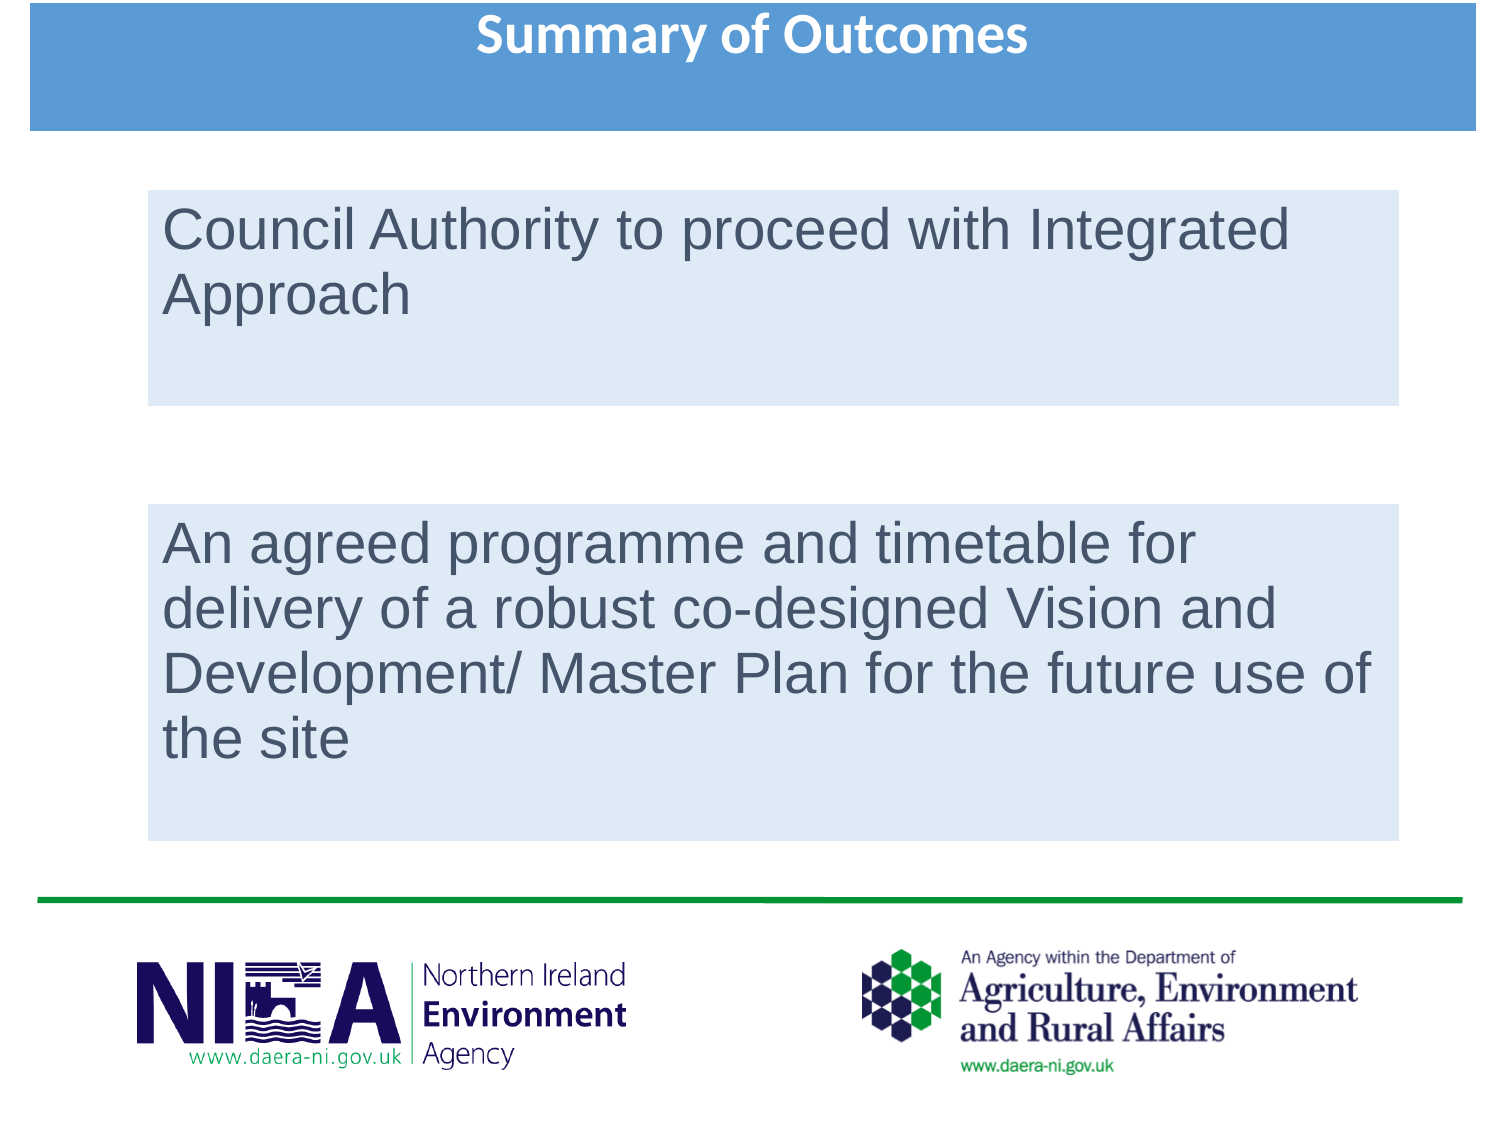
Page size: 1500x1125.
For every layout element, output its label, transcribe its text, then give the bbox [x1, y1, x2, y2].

picture [137, 962, 626, 1070]
table_header Council Authority to proceed with Integrated Approach [148, 190, 1399, 406]
picture [862, 949, 1358, 1075]
table_header Summary of Outcomes [30, 3, 1476, 131]
table_header An agreed programme and timetable for delivery of a robust co-designed Vision and Development/ Master Plan for the future use of the site [148, 504, 1399, 841]
